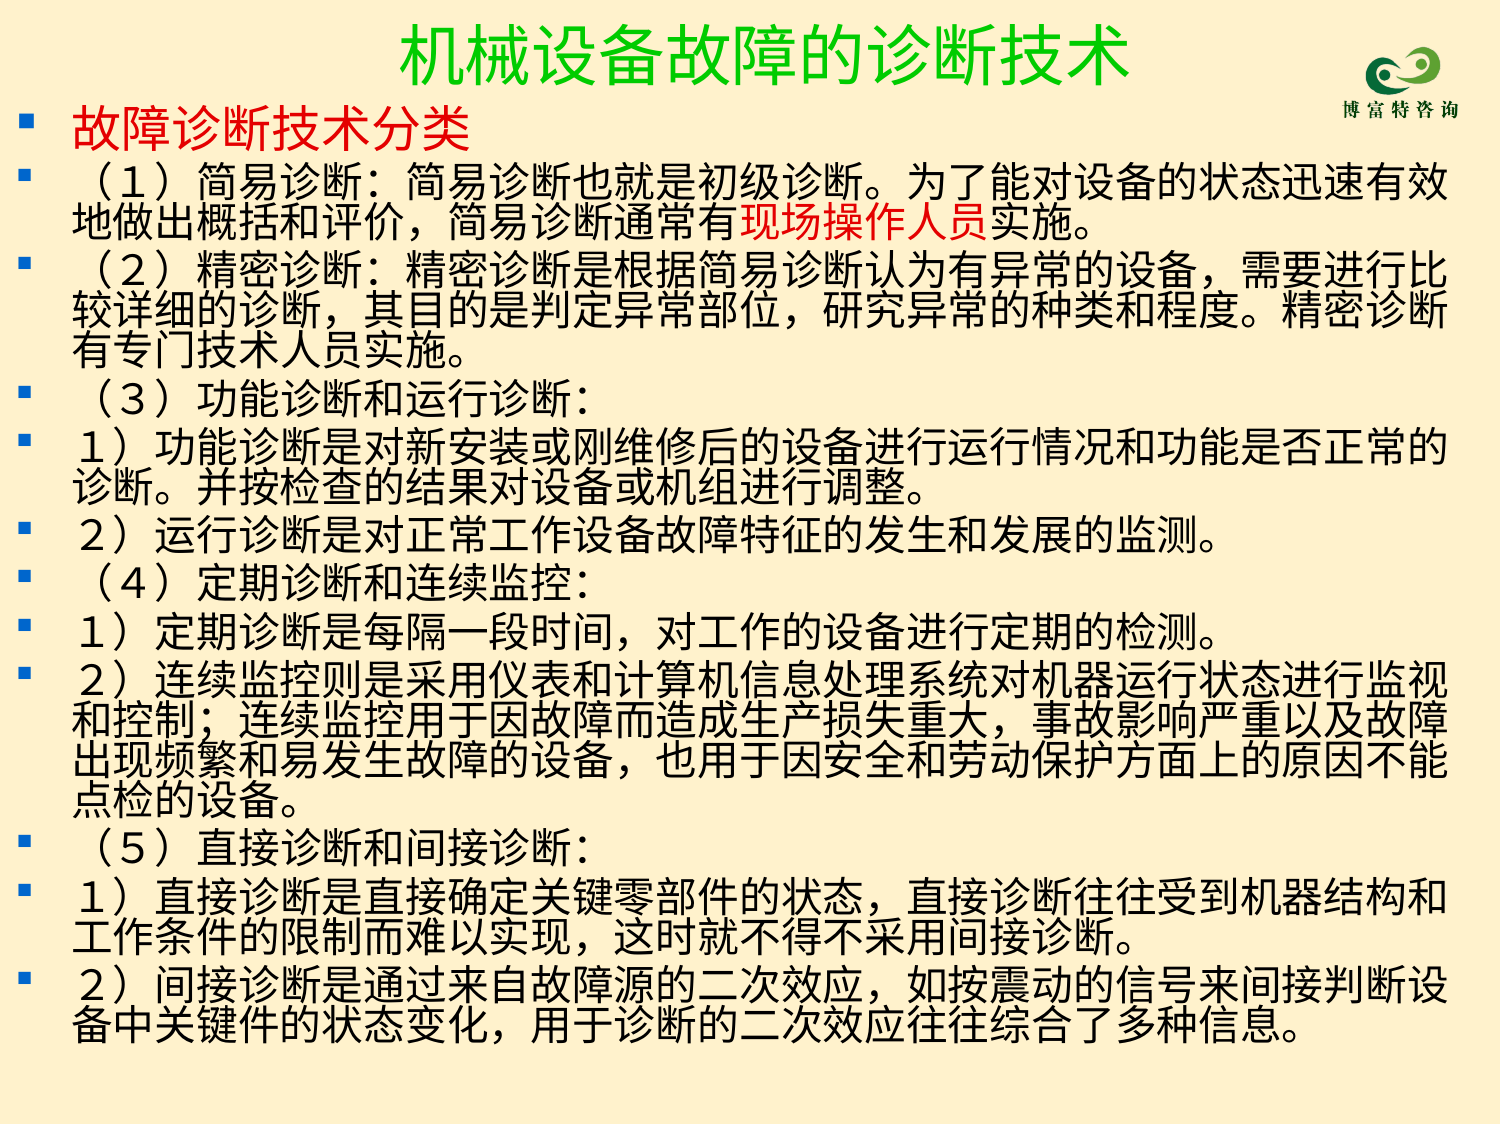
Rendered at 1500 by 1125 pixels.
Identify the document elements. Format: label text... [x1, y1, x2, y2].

title 机械设备故障的诊断技术 [64, 30, 1467, 101]
picture [0, 0, 1500, 101]
list 故障诊断技术分类 （１）简易诊断：简易诊断也就是初级诊断。为了能对设备的状态迅速有效地做出概括和评价，简易诊断通常有现场操作人员实施。 （２）精密诊断：精密诊断是根据简易诊断认为有异常的设备，需要进行比较详细的诊断，其目的是判定异常部位，研究异常的种类和程度。精密诊断有专门技术人员实施。 （３）功能诊断和运行诊断： １）功能诊断是对新安装或刚维修后的设备进行运行情况和功能是否正常的诊断。并按检查的结果对设备或机组进行调整。 ２）运行诊断是对正常工作设备故障特征的发生和发展的监测。 （４）定期诊断和连续监控： １）定期诊断是每隔一段时间，对工作的设备进行定期的检测。 ２）连续监控则是采用仪表和计算机信息处理系统对机器运行状态进行监视和控制；连续监控用于因故障而造成生产损失重大，事故影响严重以及故障出现频繁和易发生故障的设备，也用于因安全和劳动保护方面上的原因不能点检的设备。 （５）直接诊断和间接诊断： １）直接诊断是直接确定关键零部件的状态，直接诊断往往受到机器结构和工作条件的限制而难以实现，这时就不得不采用间接诊断。 ２）间接诊断是通过来自故障源的二次效应，如按震动的信号来间接判断设备中关键件的状态变化，用于诊断的二次效应往往综合了多种信息。 [0, 101, 1500, 1125]
